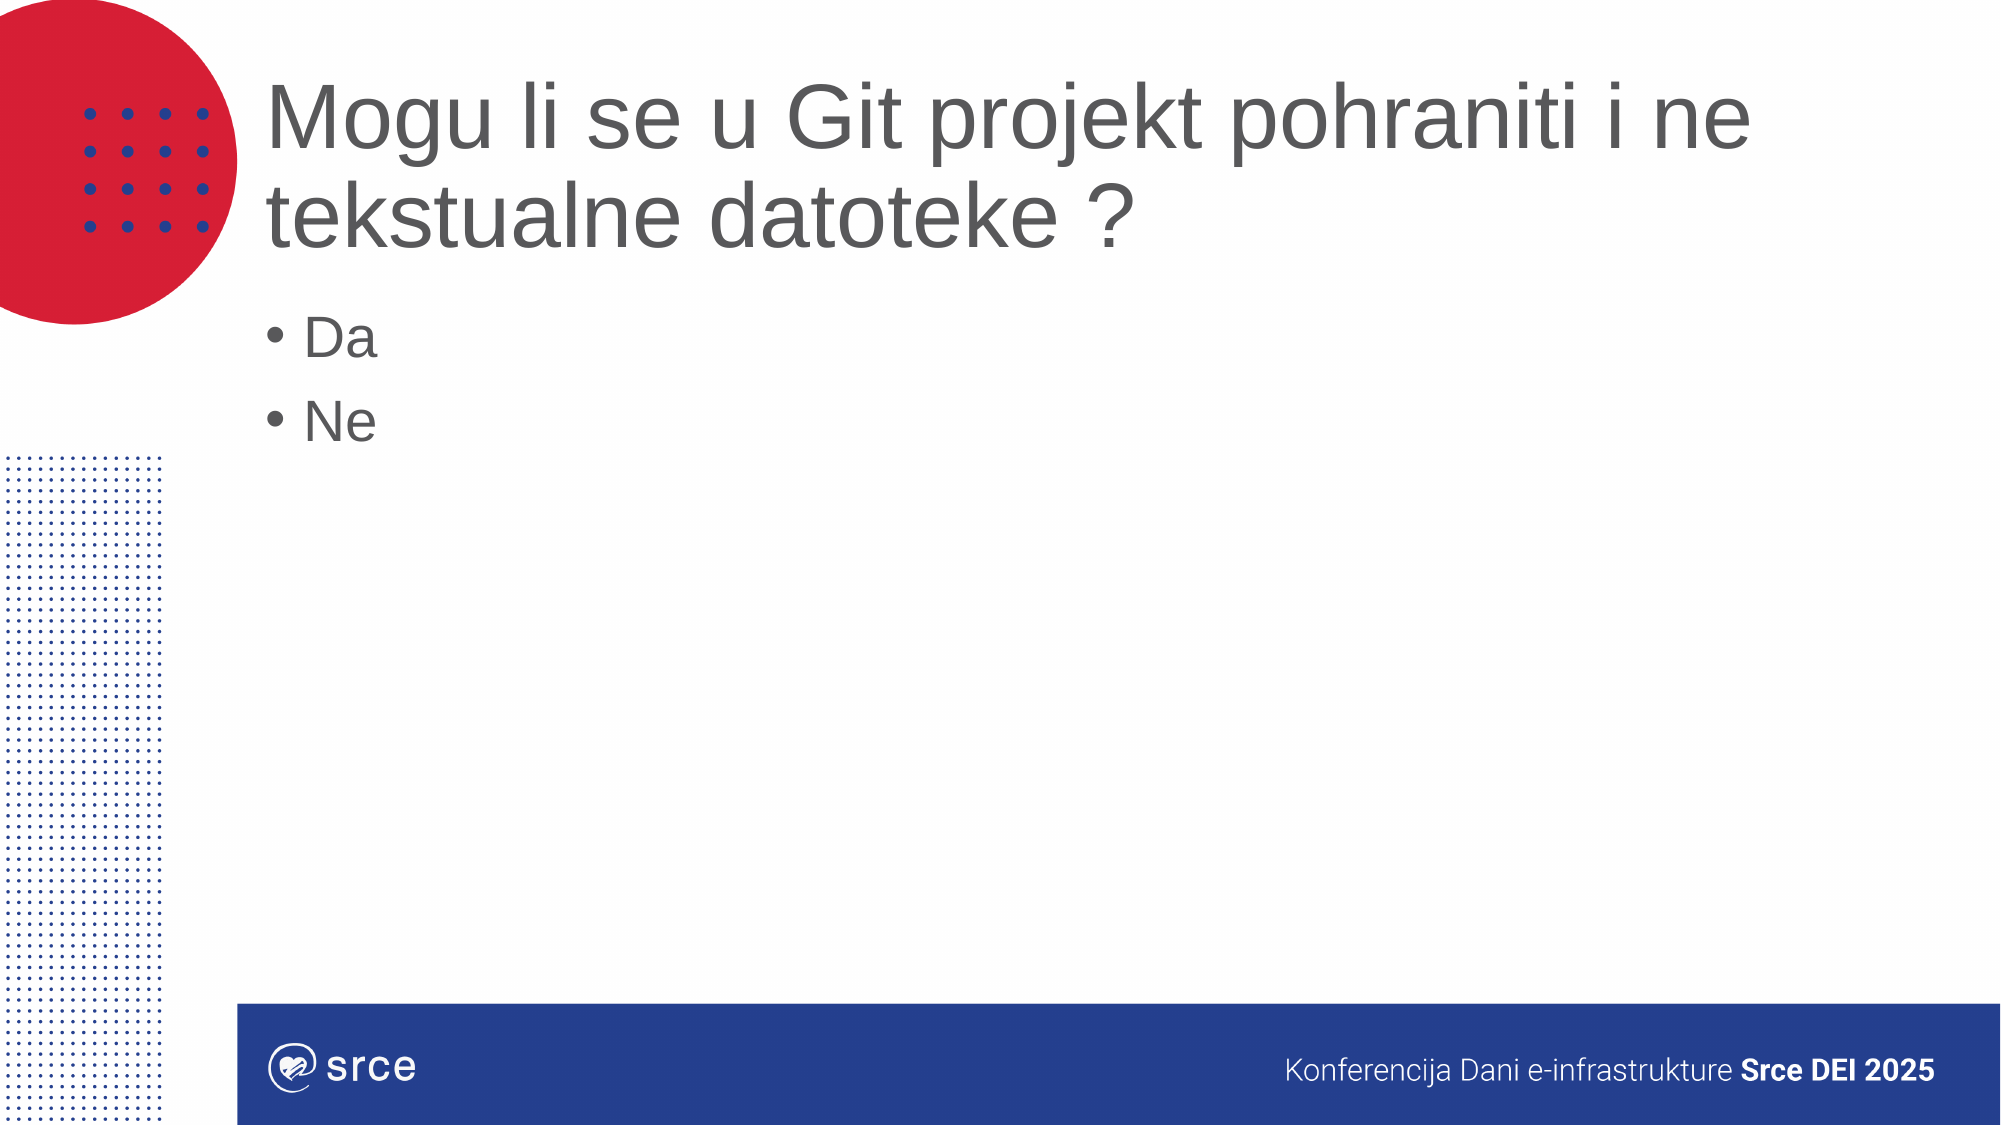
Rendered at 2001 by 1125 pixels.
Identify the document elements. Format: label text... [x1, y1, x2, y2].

list Da Ne [250, 299, 1863, 1014]
picture [0, 0, 2001, 1125]
title Mogu li se u Git projekt pohraniti i ne tekstualne datoteke ? [250, 59, 1863, 278]
